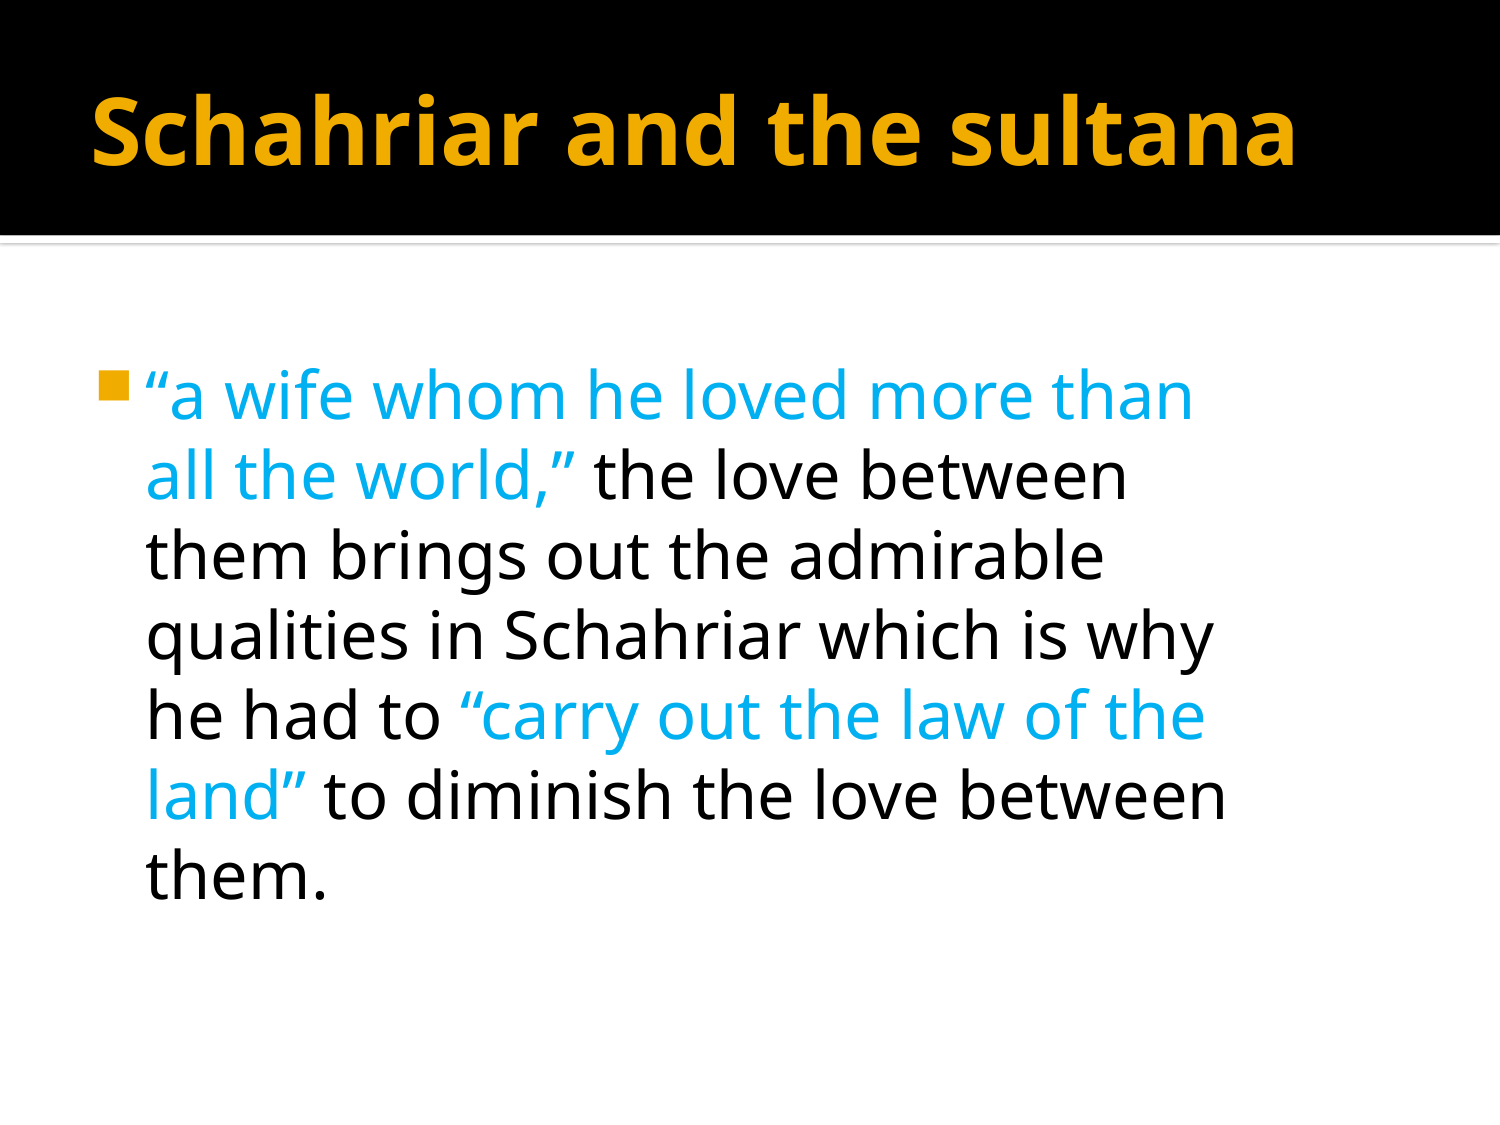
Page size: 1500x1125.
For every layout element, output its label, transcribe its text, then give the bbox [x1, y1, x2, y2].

title Schahriar and the sultana [75, 25, 1425, 231]
list “a wife whom he loved more than all the world,” the love between them brings out the admirable qualities in Schahriar which is why he had to “carry out the law of the land” to diminish the love between them. [64, 338, 1290, 1081]
